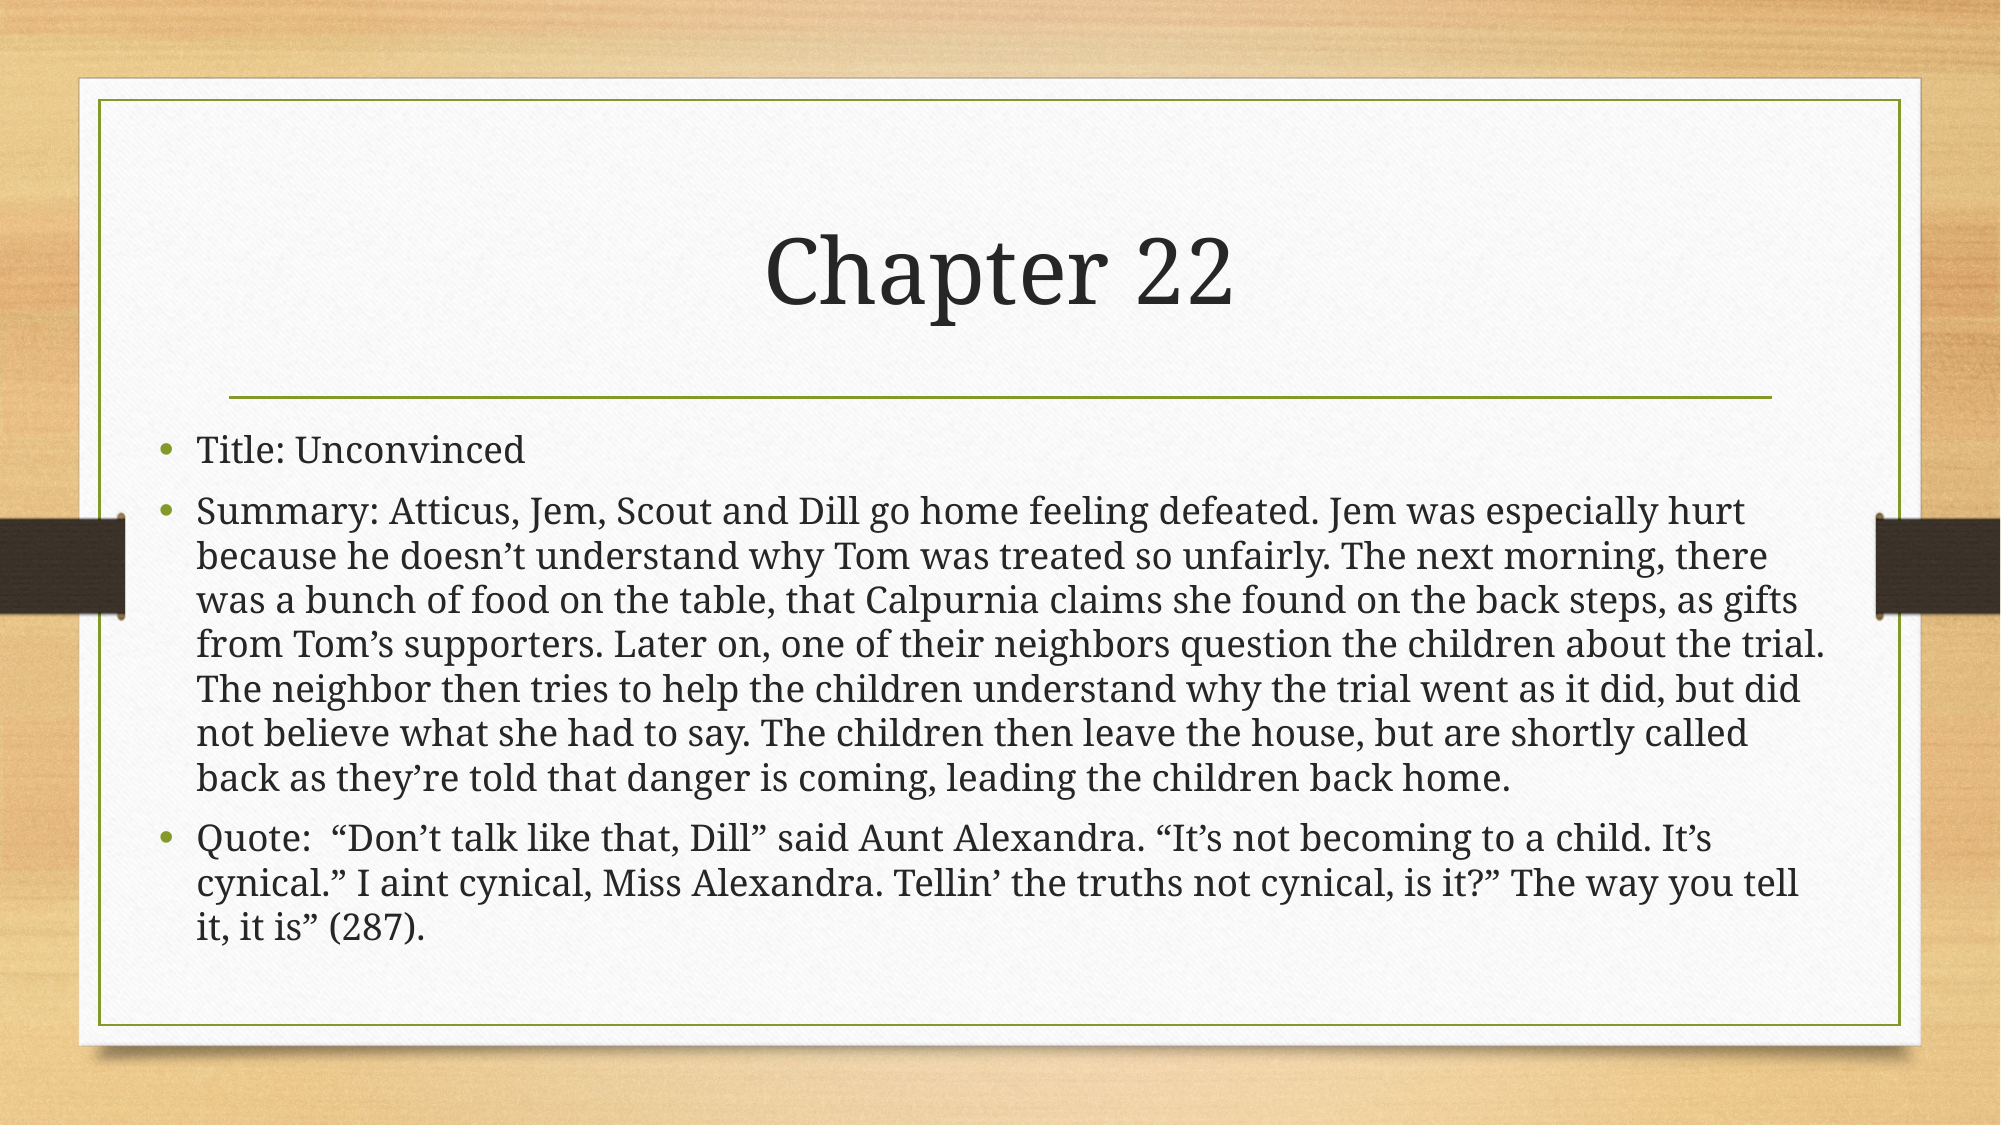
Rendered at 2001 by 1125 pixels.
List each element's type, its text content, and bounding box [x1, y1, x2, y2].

title Chapter 22 [212, 161, 1788, 375]
picture [0, 0, 2001, 1125]
list Title: Unconvinced Summary: Atticus, Jem, Scout and Dill go home feeling defeated. Jem was especially hurt because he doesn’t understand why Tom was treated so unfairly. The next morning, there was a bunch of food on the table, that Calpurnia claims she found on the back steps, as gifts from Tom’s supporters. Later on, one of their neighbors question the children about the trial. The neighbor then tries to help the children understand why the trial went as it did, but did not believe what she had to say. The children then leave the house, but are shortly called back as they’re told that danger is coming, leading the children back home. Quote: “Don’t talk like that, Dill” said Aunt Alexandra. “It’s not becoming to a child. It’s cynical.” I aint cynical, Miss Alexandra. Tellin’ the truths not cynical, is it?” The way you tell it, it is” (287). [143, 419, 1859, 1010]
